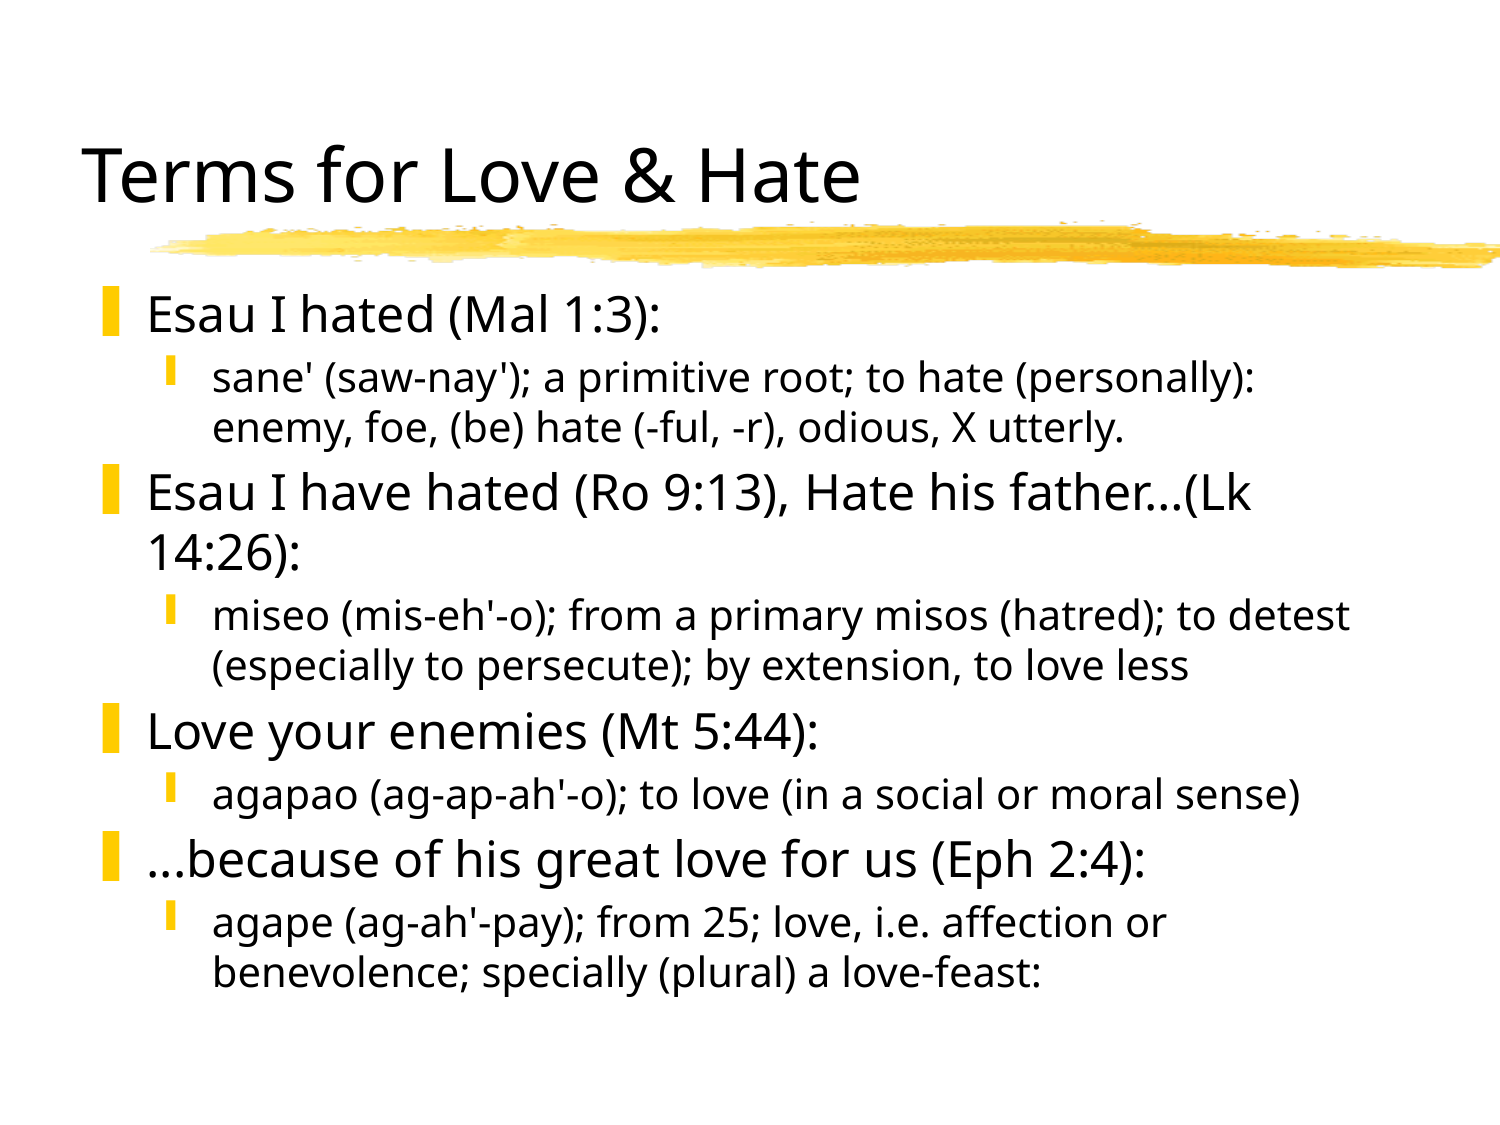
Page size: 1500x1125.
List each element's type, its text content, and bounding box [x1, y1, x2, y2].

list Esau I hated (Mal 1:3): sane' (saw-nay'); a primitive root; to hate (personally): enemy, foe, (be) hate (-ful, -r), odious, X utterly. Esau I have hated (Ro 9:13), Hate his father…(Lk 14:26): miseo (mis-eh'-o); from a primary misos (hatred); to detest (especially to persecute); by extension, to love less Love your enemies (Mt 5:44): agapao (ag-ap-ah'-o); to love (in a social or moral sense) ...because of his great love for us (Eph 2:4): agape (ag-ah'-pay); from 25; love, i.e. affection or benevolence; specially (plural) a love-feast: [75, 275, 1417, 960]
title Terms for Love & Hate [66, 37, 1342, 225]
picture [150, 215, 1500, 279]
